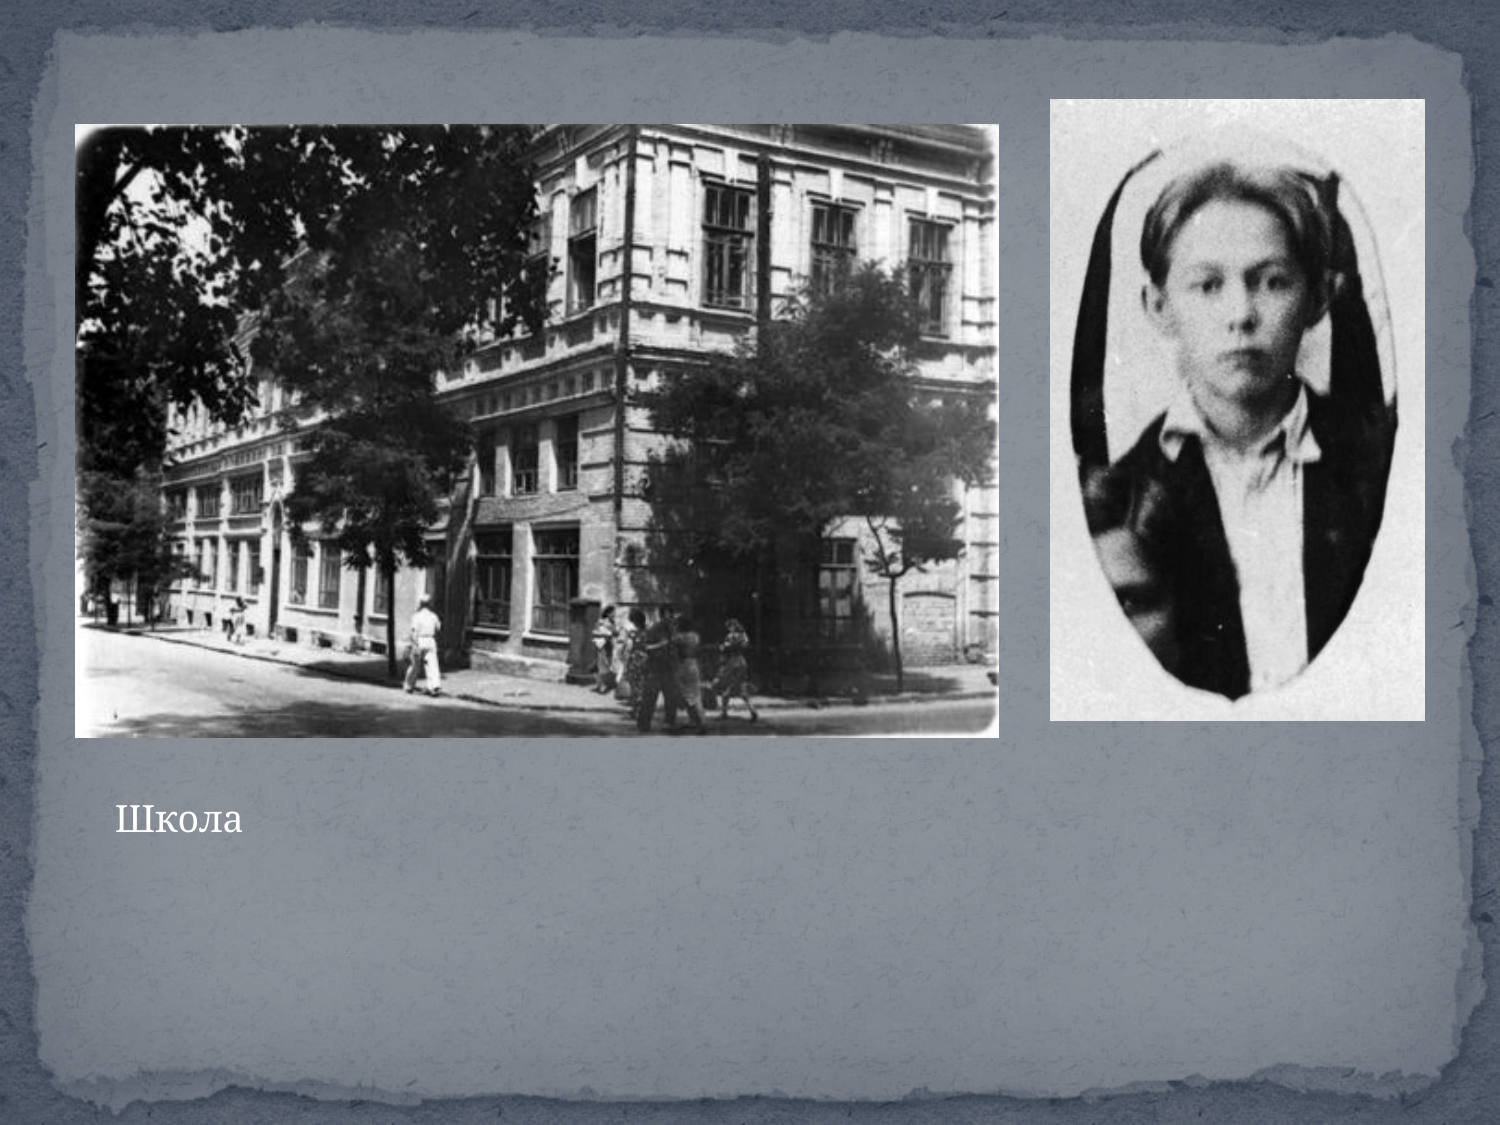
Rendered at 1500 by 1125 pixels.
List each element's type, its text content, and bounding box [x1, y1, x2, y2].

picture [1050, 99, 1425, 721]
picture [75, 124, 999, 738]
text_box Школа [99, 787, 1038, 848]
